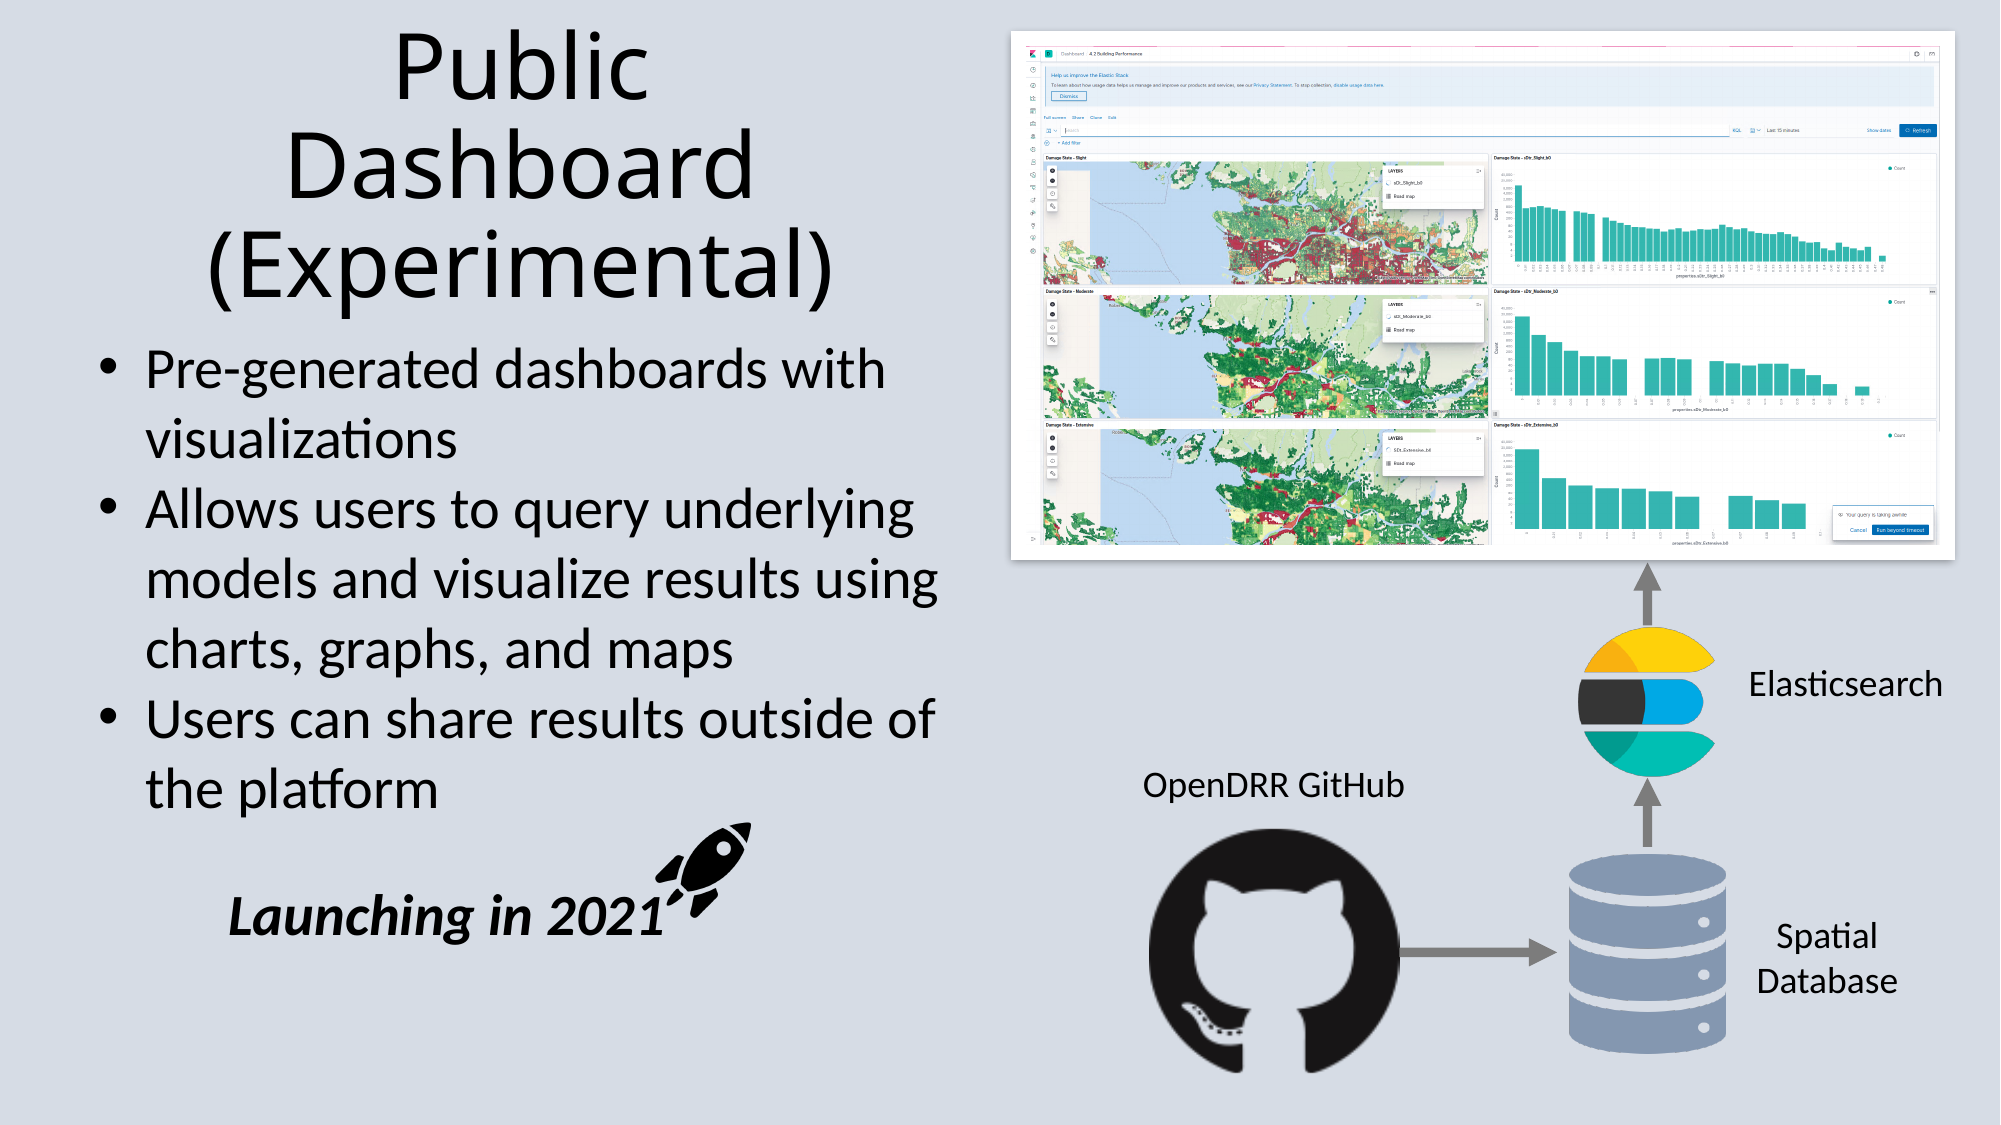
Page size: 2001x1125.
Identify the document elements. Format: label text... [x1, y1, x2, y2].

title Public Dashboard (Experimental) [137, 59, 905, 278]
text_box Spatial Database [1782, 903, 1941, 1009]
picture [646, 813, 760, 927]
text_box OpenDRR GitHub [1118, 752, 1430, 813]
picture [1513, 827, 1782, 1080]
text_box Pre-generated dashboards with visualizations Allows users to query underlying models and visualize results using charts, graphs, and maps Users can share results outside of the platform [83, 323, 1018, 898]
text_box Elasticsearch [1724, 651, 1972, 712]
picture [1025, 45, 1941, 545]
picture [1571, 625, 1724, 778]
picture [1149, 827, 1400, 1078]
text_box Launching in 2021 [213, 870, 681, 955]
